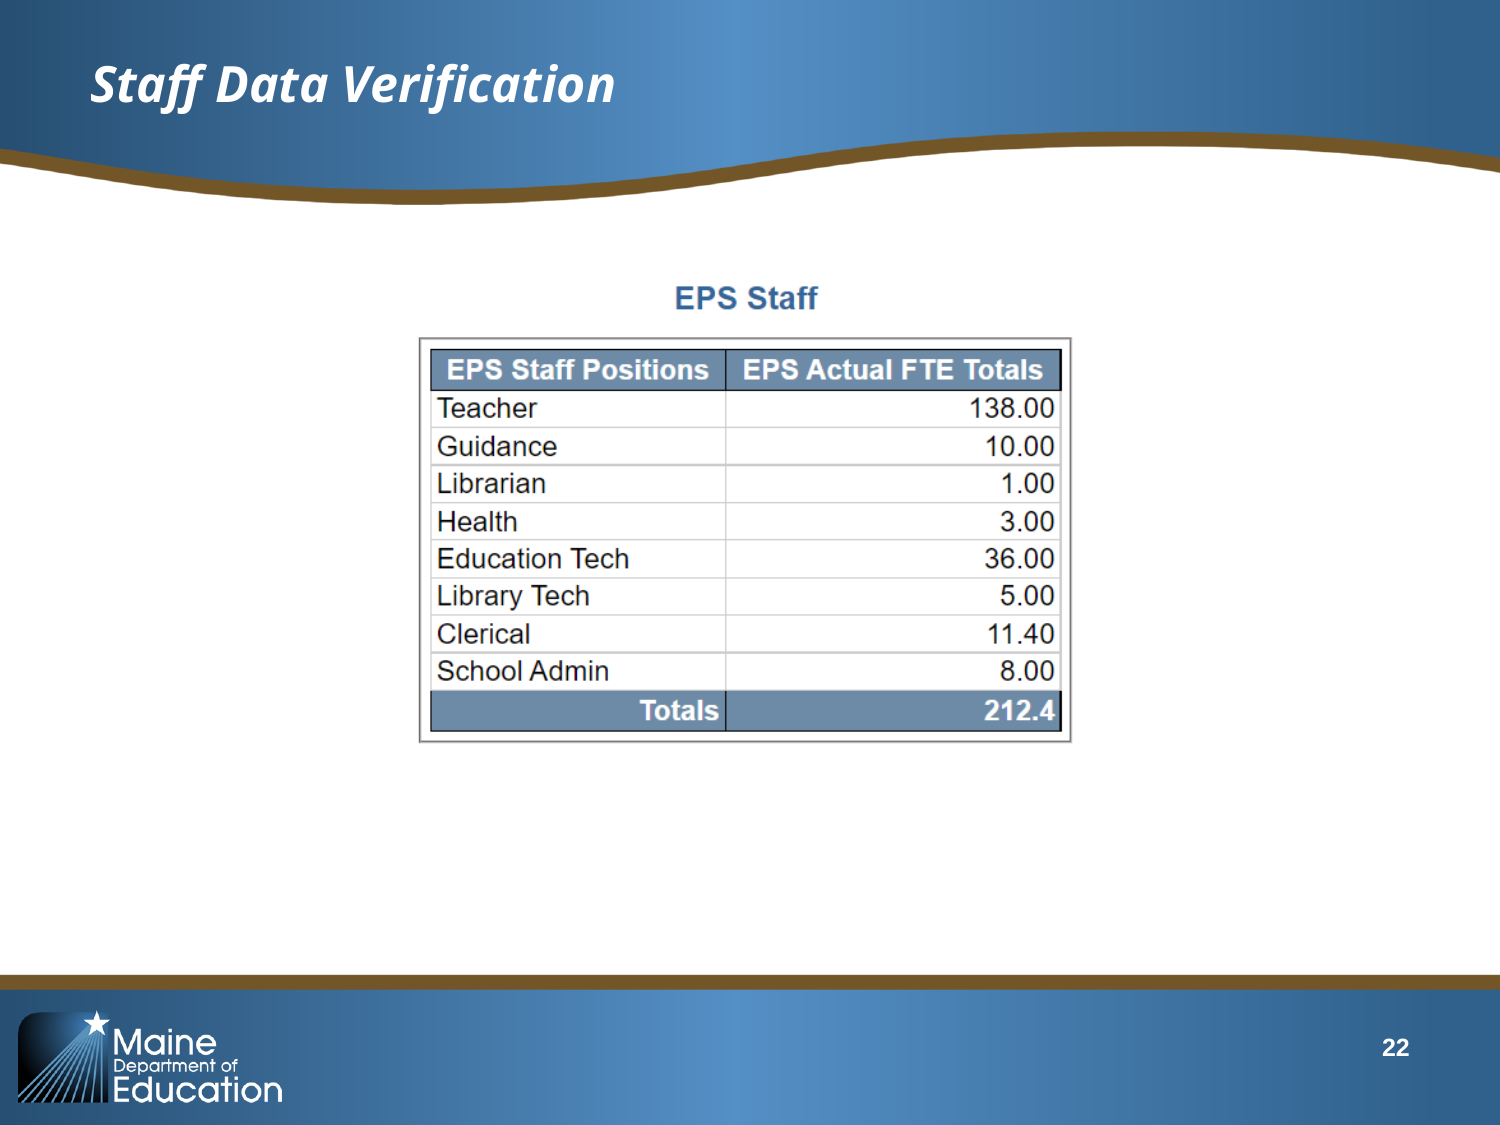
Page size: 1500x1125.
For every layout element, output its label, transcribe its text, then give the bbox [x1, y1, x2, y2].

slide_number 22 [1250, 1024, 1425, 1103]
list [174, 237, 1413, 788]
picture [0, 0, 1500, 1125]
title Staff Data Verification [75, 24, 1425, 121]
